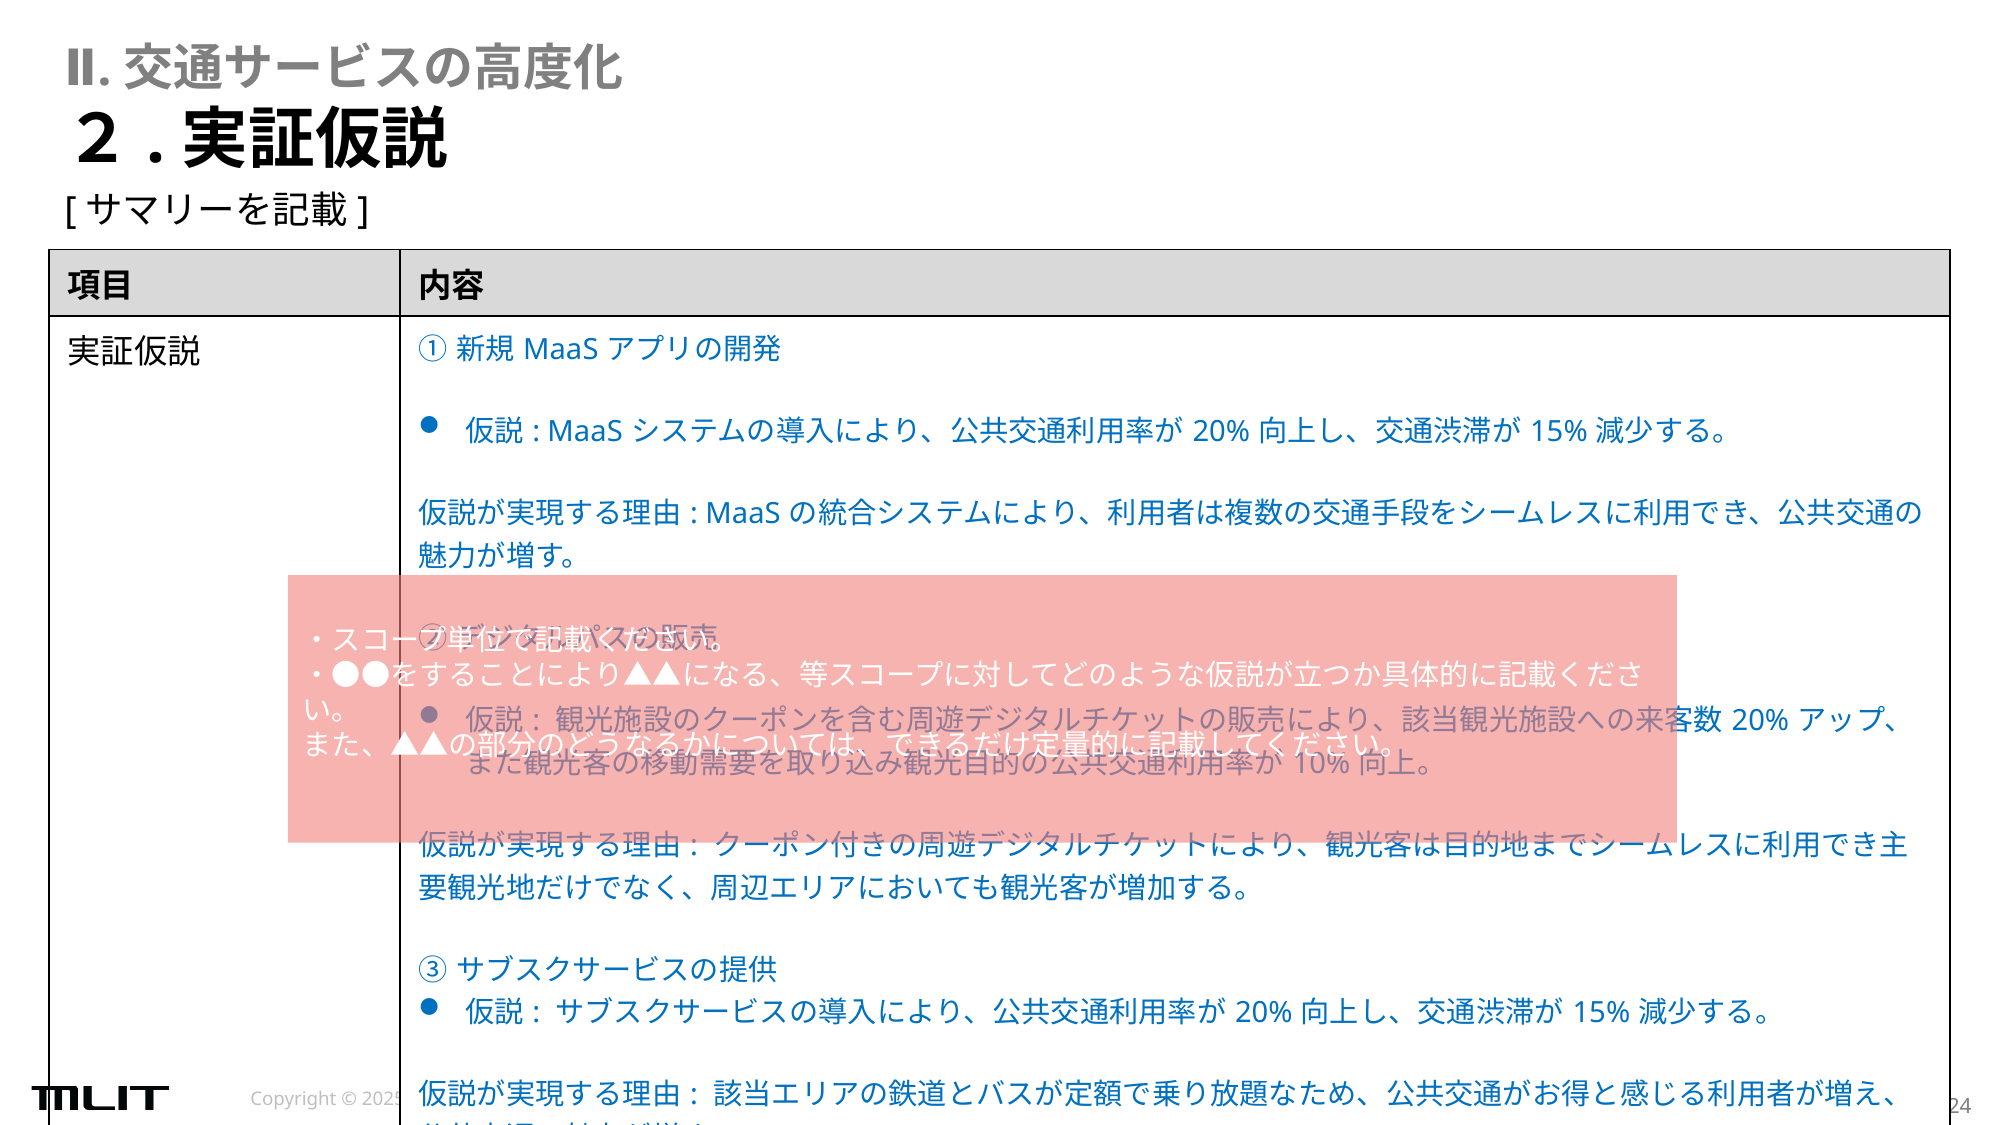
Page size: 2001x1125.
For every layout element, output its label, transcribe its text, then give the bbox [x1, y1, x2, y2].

list Ⅱ.交通サービスの高度化 [49, 35, 1916, 104]
list [サマリーを記載] [49, 186, 1916, 240]
table_cell ①新規MaaSアプリの開発 仮説: MaaSシステムの導入により、公共交通利用率が20%向上し、交通渋滞が15%減少する。 仮説が実現する理由: MaaSの統合システムにより、利用者は複数の交通手段をシームレスに利用でき、公共交通の魅力が増す。 ②デジタルパスの販売 仮説: 観光施設のクーポンを含む周遊デジタルチケットの販売により、該当観光施設への来客数20%アップ、また観光客の移動需要を取り込み観光目的の公共交通利用率が10%向上。 仮説が実現する理由: クーポン付きの周遊デジタルチケットにより、観光客は目的地までシームレスに利用でき主要観光地だけでなく、周辺エリアにおいても観光客が増加する。 ③サブスクサービスの提供 仮説: サブスクサービスの導入により、公共交通利用率が20%向上し、交通渋滞が15%減少する。 仮説が実現する理由: 該当エリアの鉄道とバスが定額で乗り放題なため、公共交通がお得と感じる利用者が増え、公共交通の魅力が増す。 [401, 317, 1949, 1125]
table_header 項目 [50, 250, 399, 315]
table_header 内容 [401, 250, 1949, 315]
text_box ・スコープ単位で記載ください。 ・●●をすることにより▲▲になる、等スコープに対してどのような仮説が立つか具体的に記載ください。 また、▲▲の部分のどうなるかについては、できるだけ定量的に記載してください。 [287, 575, 1677, 843]
table_cell 実証仮説 [50, 317, 399, 1125]
title ２.実証仮説 [49, 107, 1916, 179]
picture [31, 1086, 48, 1110]
